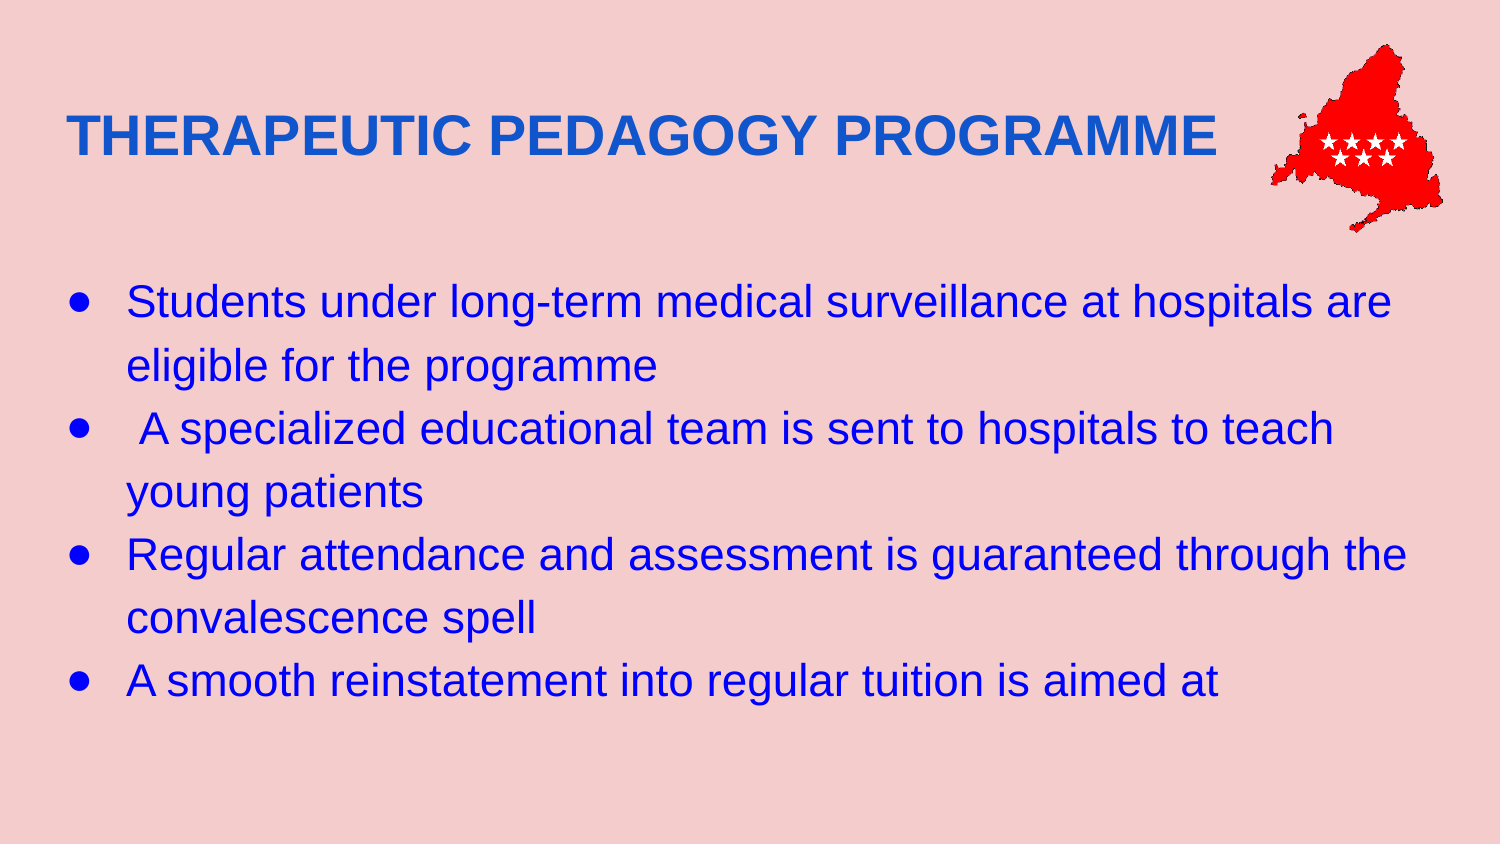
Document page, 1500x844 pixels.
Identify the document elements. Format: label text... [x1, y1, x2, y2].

title THERAPEUTIC PEDAGOGY PROGRAMME [51, 72, 1262, 167]
list Students under long-term medical surveillance at hospitals are eligible for the programme A specialized educational team is sent to hospitals to teach young patients Regular attendance and assessment is guaranteed through the convalescence spell A smooth reinstatement into regular tuition is aimed at [36, 249, 1434, 802]
picture [1267, 42, 1450, 241]
